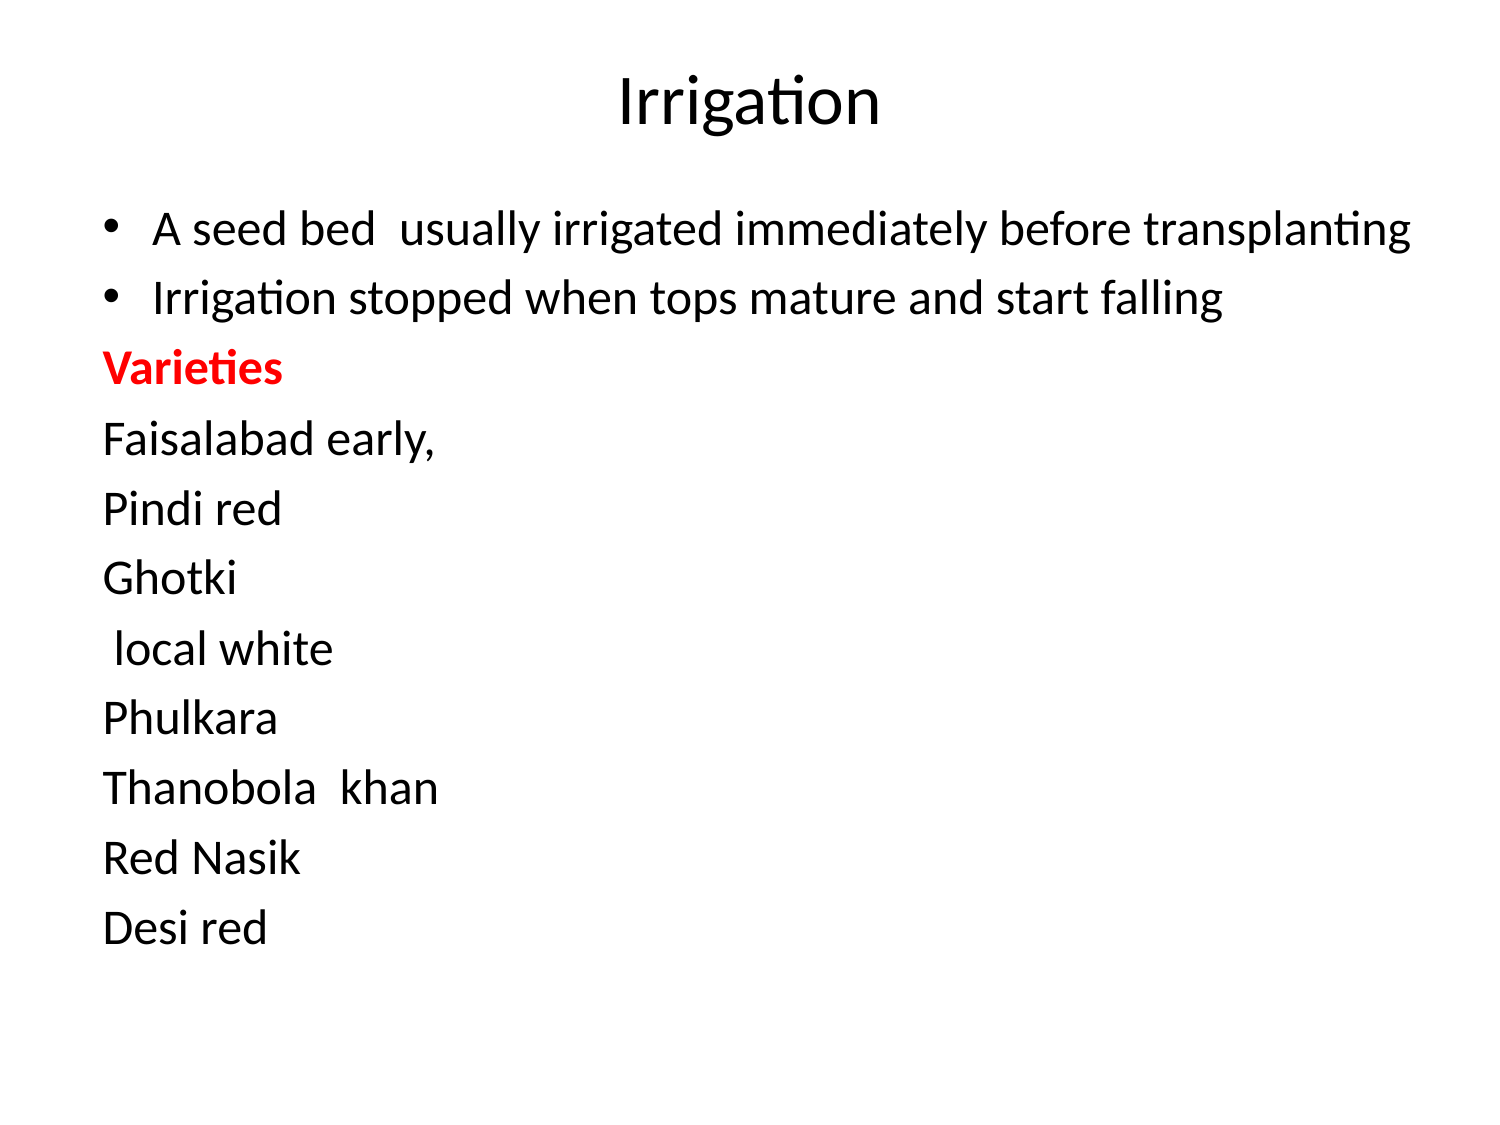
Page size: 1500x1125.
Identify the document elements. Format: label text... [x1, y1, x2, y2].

title Irrigation [75, 45, 1425, 233]
list A seed bed usually irrigated immediately before transplanting Irrigation stopped when tops mature and start falling Varieties Faisalabad early, Pindi red Ghotki local white Phulkara Thanobola khan Red Nasik Desi red [87, 187, 1438, 1025]
